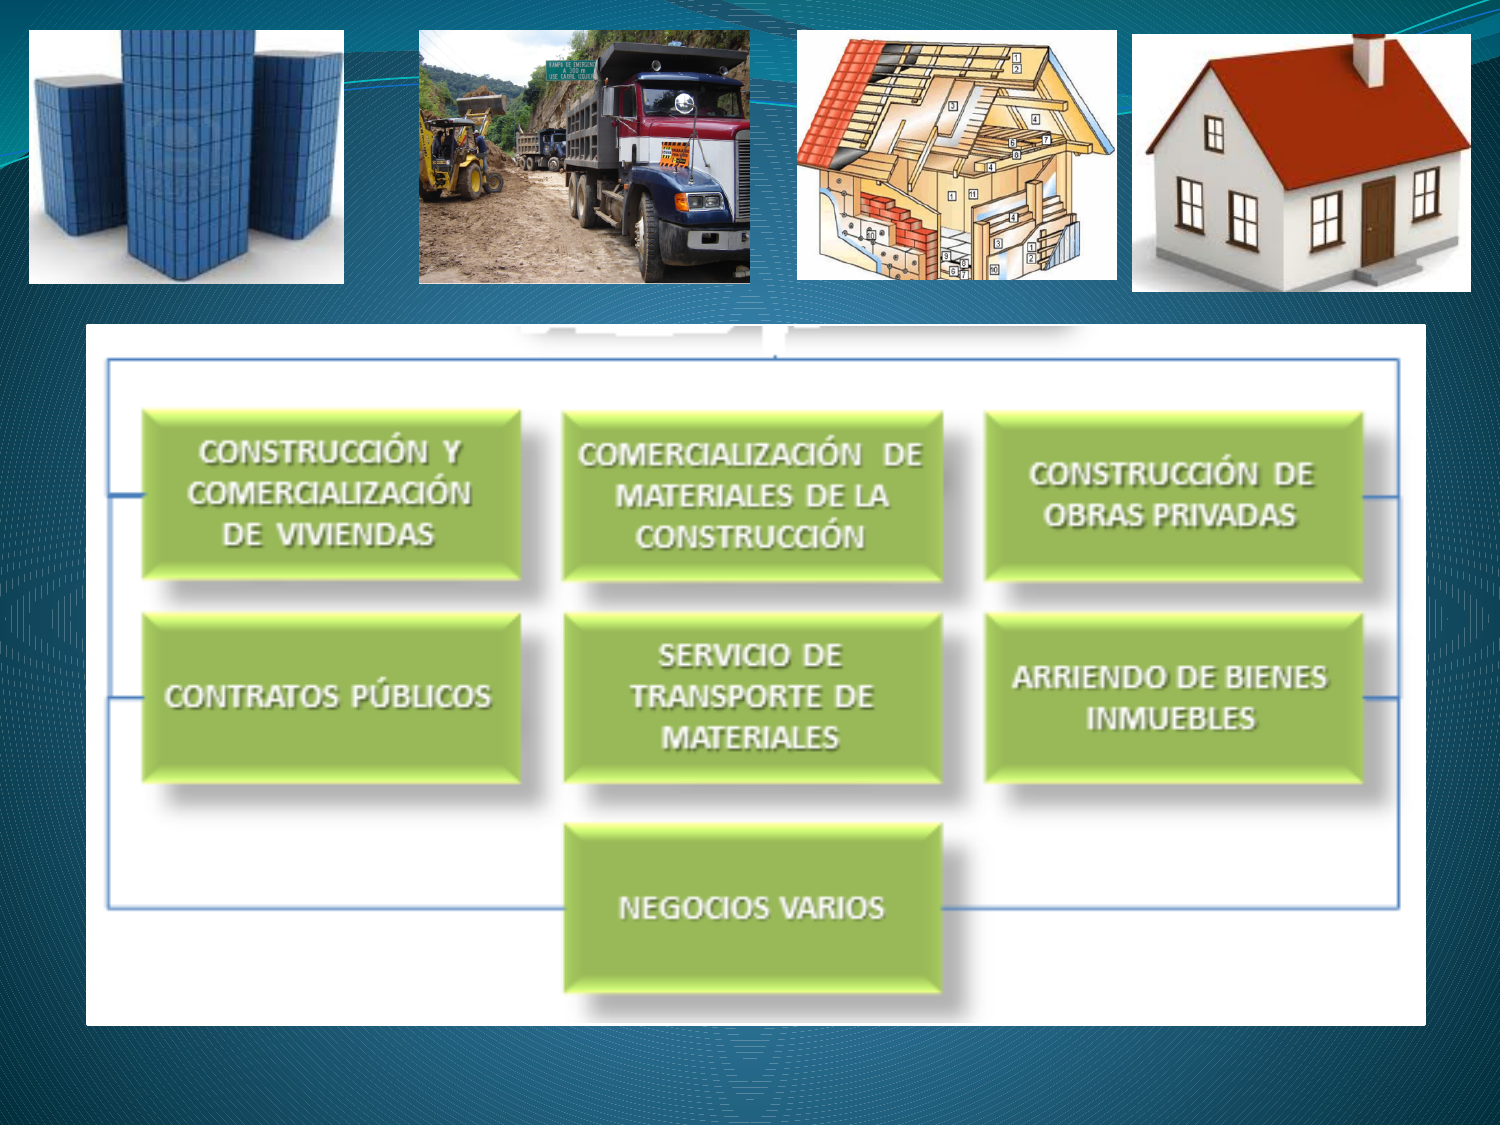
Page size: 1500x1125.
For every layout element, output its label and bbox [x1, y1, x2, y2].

picture [1132, 33, 1471, 292]
picture [796, 30, 1117, 280]
picture [418, 30, 750, 285]
picture [29, 31, 344, 285]
picture [88, 326, 1424, 1024]
